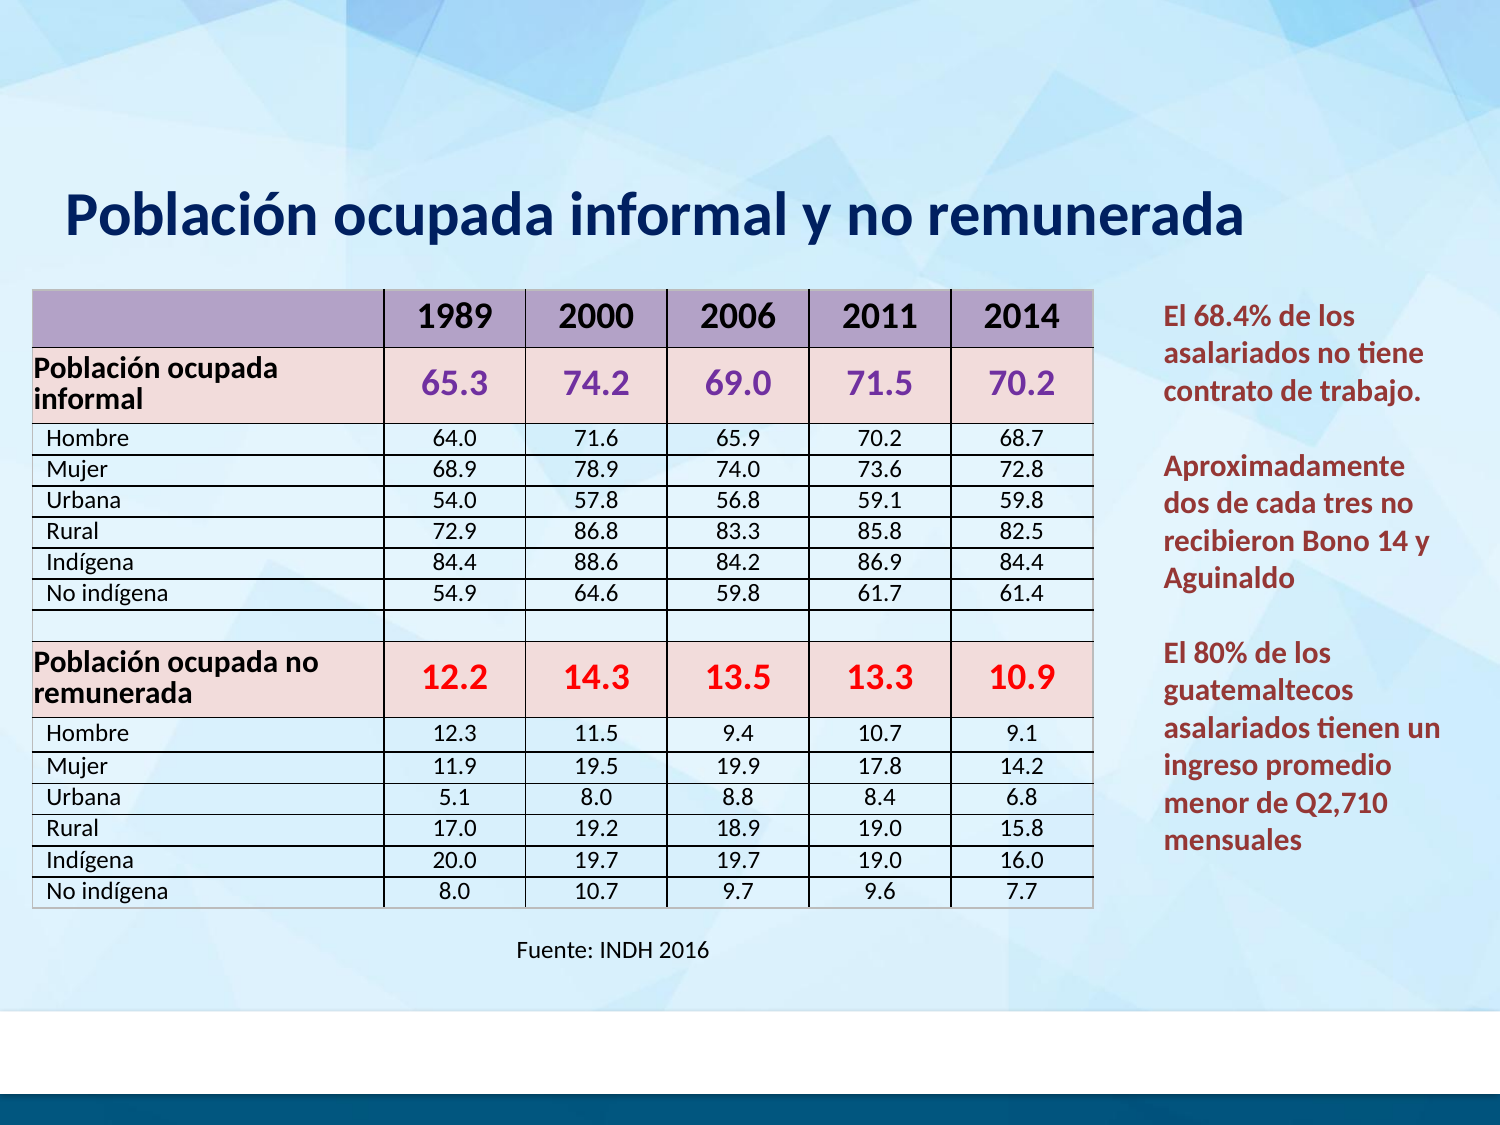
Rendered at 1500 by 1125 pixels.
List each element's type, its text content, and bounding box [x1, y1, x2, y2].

table_cell Rural [33, 815, 383, 845]
table_cell 54.0 [385, 487, 525, 516]
table_cell 10.7 [526, 878, 666, 907]
table_cell 20.0 [385, 847, 525, 876]
table_cell 19.5 [526, 753, 666, 783]
table_cell 8.8 [668, 784, 808, 814]
table_cell 73.6 [810, 456, 950, 485]
table_cell 10.9 [952, 642, 1092, 717]
table_header 2006 [668, 291, 808, 347]
table_cell 86.9 [810, 549, 950, 578]
table_cell Rural [33, 518, 383, 547]
table_header 2014 [952, 291, 1092, 347]
table_cell 19.7 [526, 847, 666, 876]
table_cell [385, 611, 525, 641]
table_cell 82.5 [952, 518, 1092, 547]
table_cell 14.3 [526, 642, 666, 717]
table_cell Indígena [33, 847, 383, 876]
text_box El 68.4% de los asalariados no tiene contrato de trabajo. Aproximadamente dos de cada tres no recibieron Bono 14 y Aguinaldo El 80% de los guatemaltecos asalariados tienen un ingreso promedio menor de Q2,710 mensuales [1148, 287, 1468, 865]
table_cell [810, 611, 950, 641]
table_cell 74.2 [526, 348, 666, 423]
table_cell 8.4 [810, 784, 950, 814]
table_cell 65.9 [668, 424, 808, 454]
table_cell 61.7 [810, 580, 950, 609]
table_cell Población ocupada no remunerada [33, 642, 383, 717]
table_cell 72.9 [385, 518, 525, 547]
table_cell 65.3 [385, 348, 525, 423]
table_cell 59.8 [668, 580, 808, 609]
table_cell 16.0 [952, 847, 1092, 876]
table_cell Hombre [33, 424, 383, 454]
table_cell No indígena [33, 878, 383, 907]
table_cell 86.8 [526, 518, 666, 547]
table_cell 5.1 [385, 784, 525, 814]
table_cell 72.8 [952, 456, 1092, 485]
table_cell 71.6 [526, 424, 666, 454]
table_cell [33, 611, 383, 641]
table_header 2011 [810, 291, 950, 347]
table_cell 85.8 [810, 518, 950, 547]
table_cell 14.2 [952, 753, 1092, 783]
table_header [33, 291, 383, 347]
table_cell 12.3 [385, 718, 525, 751]
text_box Fuente: INDH 2016 [501, 925, 777, 971]
table_cell 83.3 [668, 518, 808, 547]
table_cell 19.0 [810, 815, 950, 845]
picture [0, 0, 1500, 1011]
table_cell 13.5 [668, 642, 808, 717]
table_cell 19.7 [668, 847, 808, 876]
table_cell 69.0 [668, 348, 808, 423]
table_header 2000 [526, 291, 666, 347]
table_cell 7.7 [952, 878, 1092, 907]
table_cell 56.8 [668, 487, 808, 516]
table_cell [952, 611, 1092, 641]
table_cell 74.0 [668, 456, 808, 485]
table_cell 9.1 [952, 718, 1092, 751]
table_cell 13.3 [810, 642, 950, 717]
table_cell 19.2 [526, 815, 666, 845]
table_cell 68.9 [385, 456, 525, 485]
table_cell Hombre [33, 718, 383, 751]
table_cell No indígena [33, 580, 383, 609]
table_cell 70.2 [810, 424, 950, 454]
table_cell Urbana [33, 487, 383, 516]
table_cell Mujer [33, 456, 383, 485]
table_cell 9.4 [668, 718, 808, 751]
table_cell 18.9 [668, 815, 808, 845]
table_cell 8.0 [385, 878, 525, 907]
table_cell 17.8 [810, 753, 950, 783]
table_cell 70.2 [952, 348, 1092, 423]
table_cell Población ocupada informal [33, 348, 383, 423]
table_cell 78.9 [526, 456, 666, 485]
table_cell Mujer [33, 753, 383, 783]
table_cell 9.6 [810, 878, 950, 907]
table_cell 71.5 [810, 348, 950, 423]
table_cell 68.7 [952, 424, 1092, 454]
table_cell 64.0 [385, 424, 525, 454]
table_cell 19.9 [668, 753, 808, 783]
table_cell [526, 611, 666, 641]
table_cell 84.2 [668, 549, 808, 578]
table_cell 9.7 [668, 878, 808, 907]
table_cell 84.4 [385, 549, 525, 578]
table_cell 84.4 [952, 549, 1092, 578]
table_cell 11.9 [385, 753, 525, 783]
table_cell 59.1 [810, 487, 950, 516]
table_cell 12.2 [385, 642, 525, 717]
table_cell 11.5 [526, 718, 666, 751]
table_cell [668, 611, 808, 641]
table_cell 57.8 [526, 487, 666, 516]
table_cell 88.6 [526, 549, 666, 578]
table_cell 19.0 [810, 847, 950, 876]
table_header 1989 [385, 291, 525, 347]
table_cell 17.0 [385, 815, 525, 845]
table_cell 61.4 [952, 580, 1092, 609]
title Población ocupada informal y no remunerada [50, 172, 1345, 248]
table_cell Urbana [33, 784, 383, 814]
table_cell 64.6 [526, 580, 666, 609]
table_cell 15.8 [952, 815, 1092, 845]
table_cell Indígena [33, 549, 383, 578]
table_cell 10.7 [810, 718, 950, 751]
table_cell 8.0 [526, 784, 666, 814]
table_cell 6.8 [952, 784, 1092, 814]
table_cell 54.9 [385, 580, 525, 609]
table_cell 59.8 [952, 487, 1092, 516]
